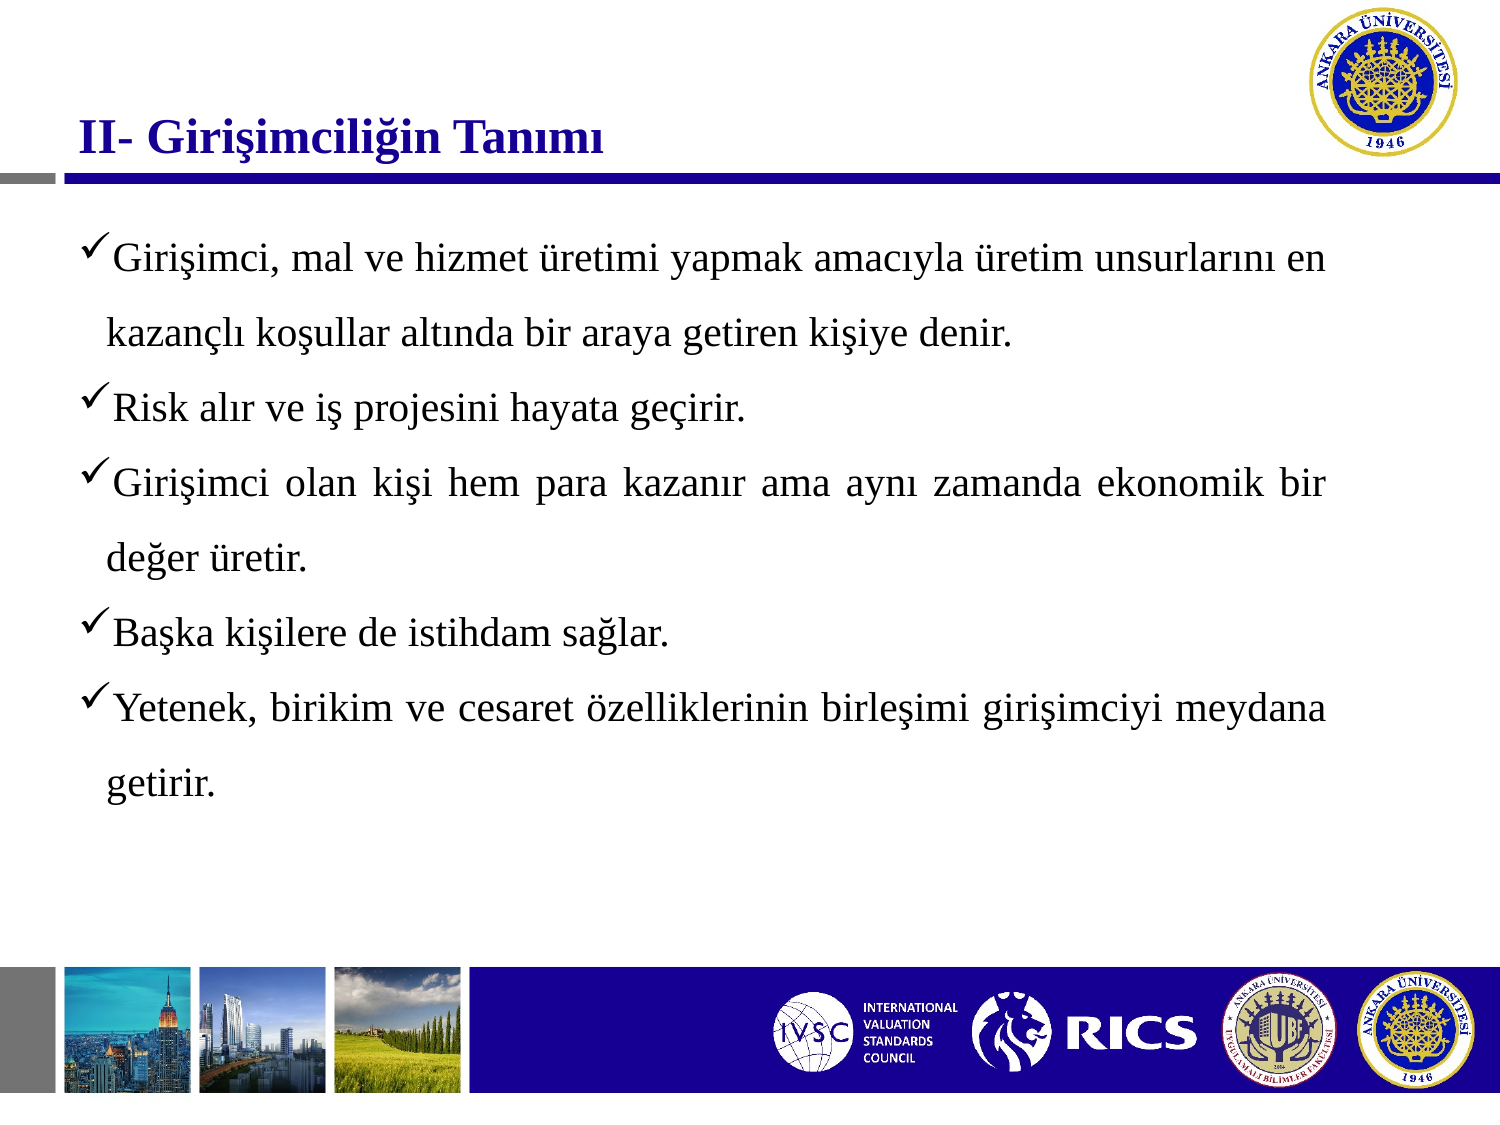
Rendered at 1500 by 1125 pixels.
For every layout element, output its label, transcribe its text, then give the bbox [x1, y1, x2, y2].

title II- Girişimciliğin Tanımı [63, 102, 759, 197]
picture [0, 0, 1500, 1125]
list Girişimci, mal ve hizmet üretimi yapmak amacıyla üretim unsurlarını en kazançlı koşullar altında bir araya getiren kişiye denir. Risk alır ve iş projesini hayata geçirir. Girişimci olan kişi hem para kazanır ama aynı zamanda ekonomik bir değer üretir. Başka kişilere de istihdam sağlar. Yetenek, birikim ve cesaret özelliklerinin birleşimi girişimciyi meydana getirir. [63, 197, 1343, 806]
